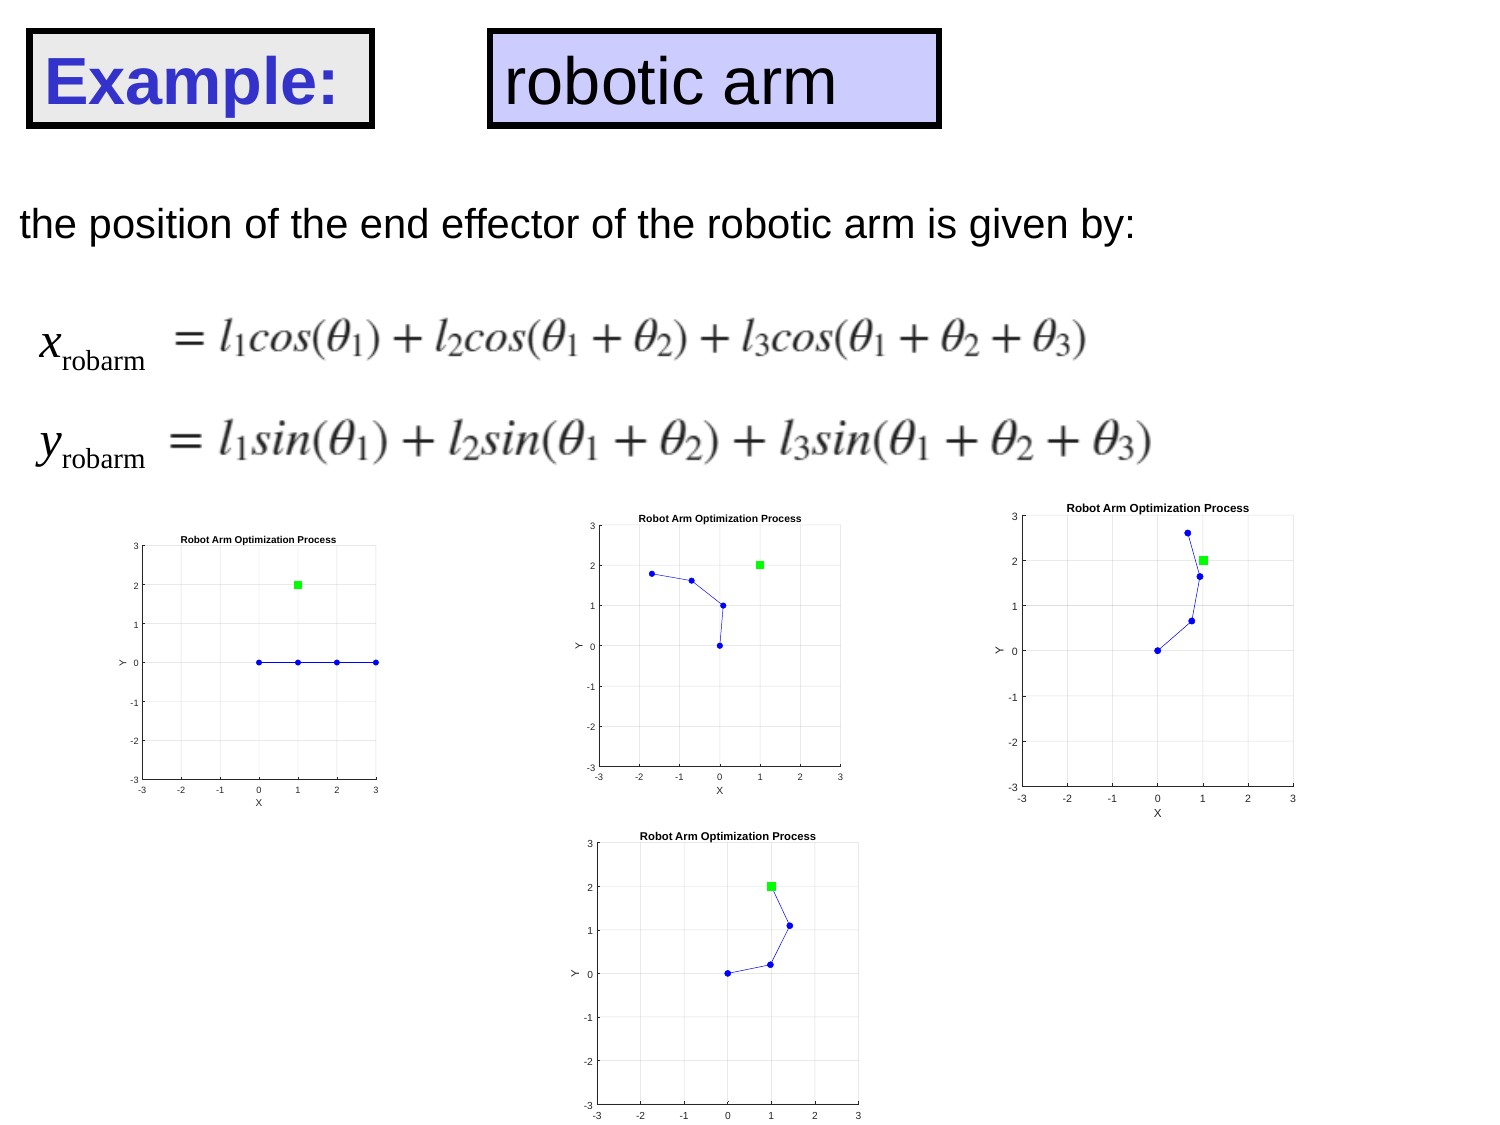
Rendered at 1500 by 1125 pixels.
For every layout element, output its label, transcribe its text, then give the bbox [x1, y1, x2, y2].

picture [60, 523, 444, 811]
text_box Example: [29, 30, 373, 126]
text_box the position of the end effector of the robotic arm is given by: [4, 189, 1223, 255]
picture [506, 489, 1372, 1125]
text_box robotic arm [490, 30, 939, 126]
picture [514, 502, 911, 799]
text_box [8, 300, 1158, 475]
